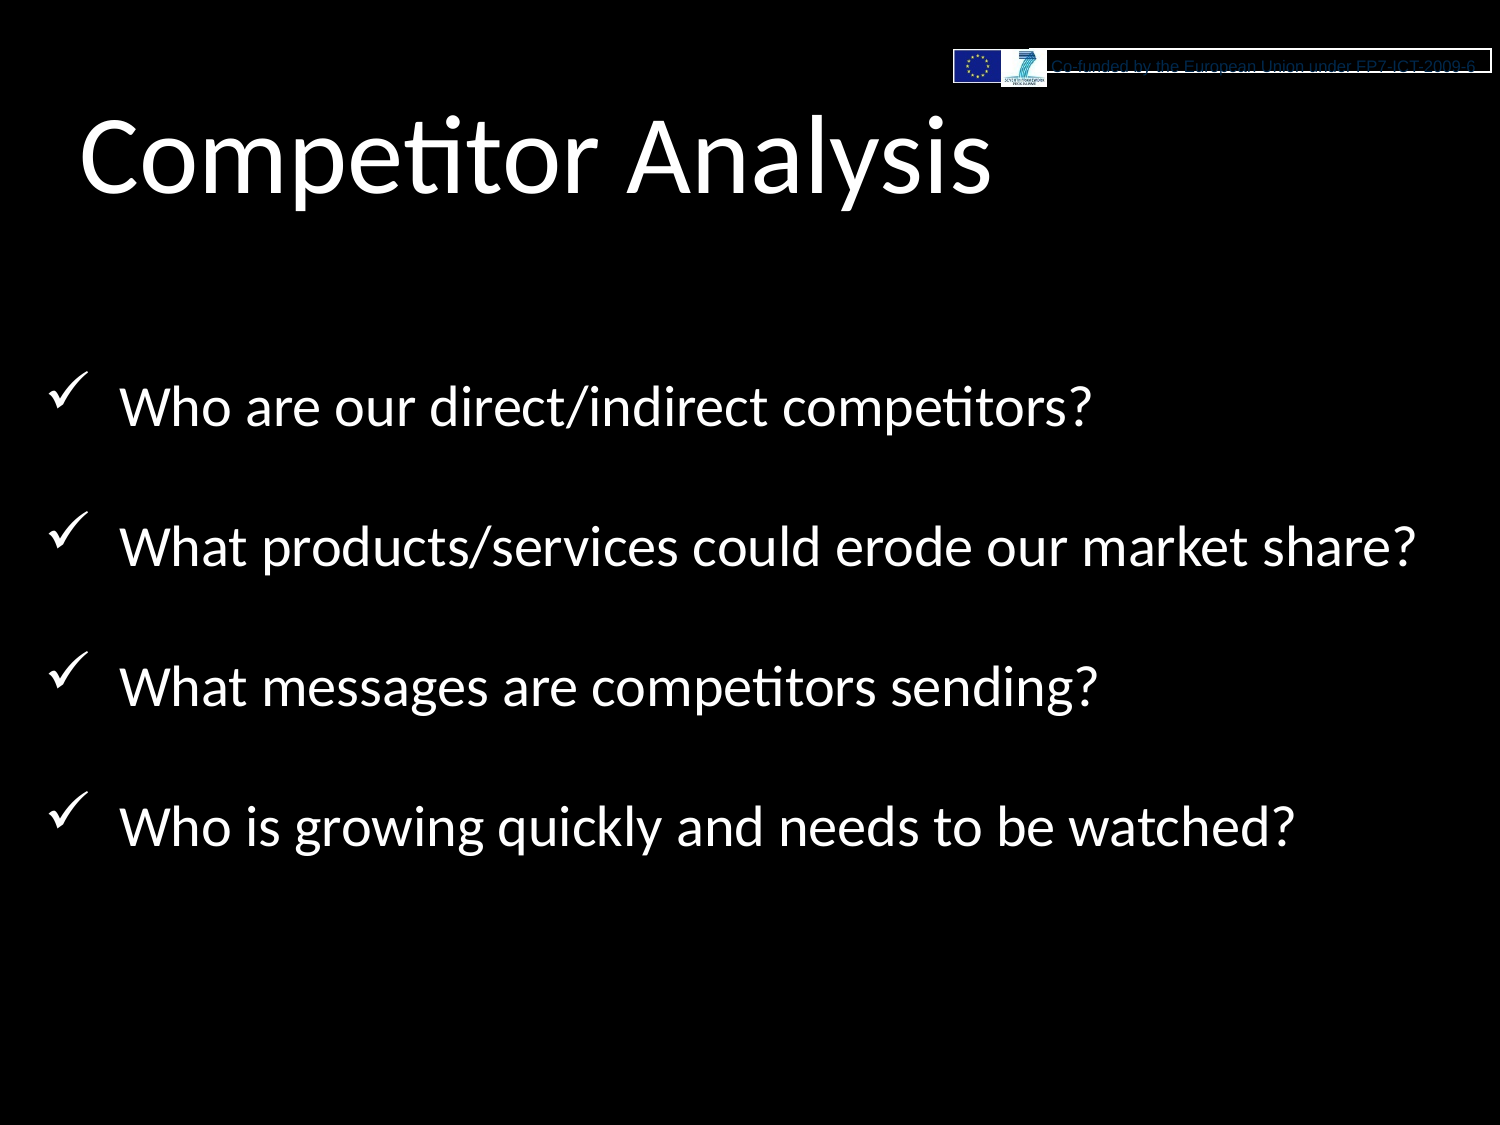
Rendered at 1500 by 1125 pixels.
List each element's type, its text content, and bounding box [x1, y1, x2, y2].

picture [953, 49, 1047, 66]
title Competitor Analysis [64, 66, 1436, 232]
text_box Who are our direct/indirect competitors? What products/services could erode our market share? What messages are competitors sending? Who is growing quickly and needs to be watched? [29, 290, 1483, 946]
